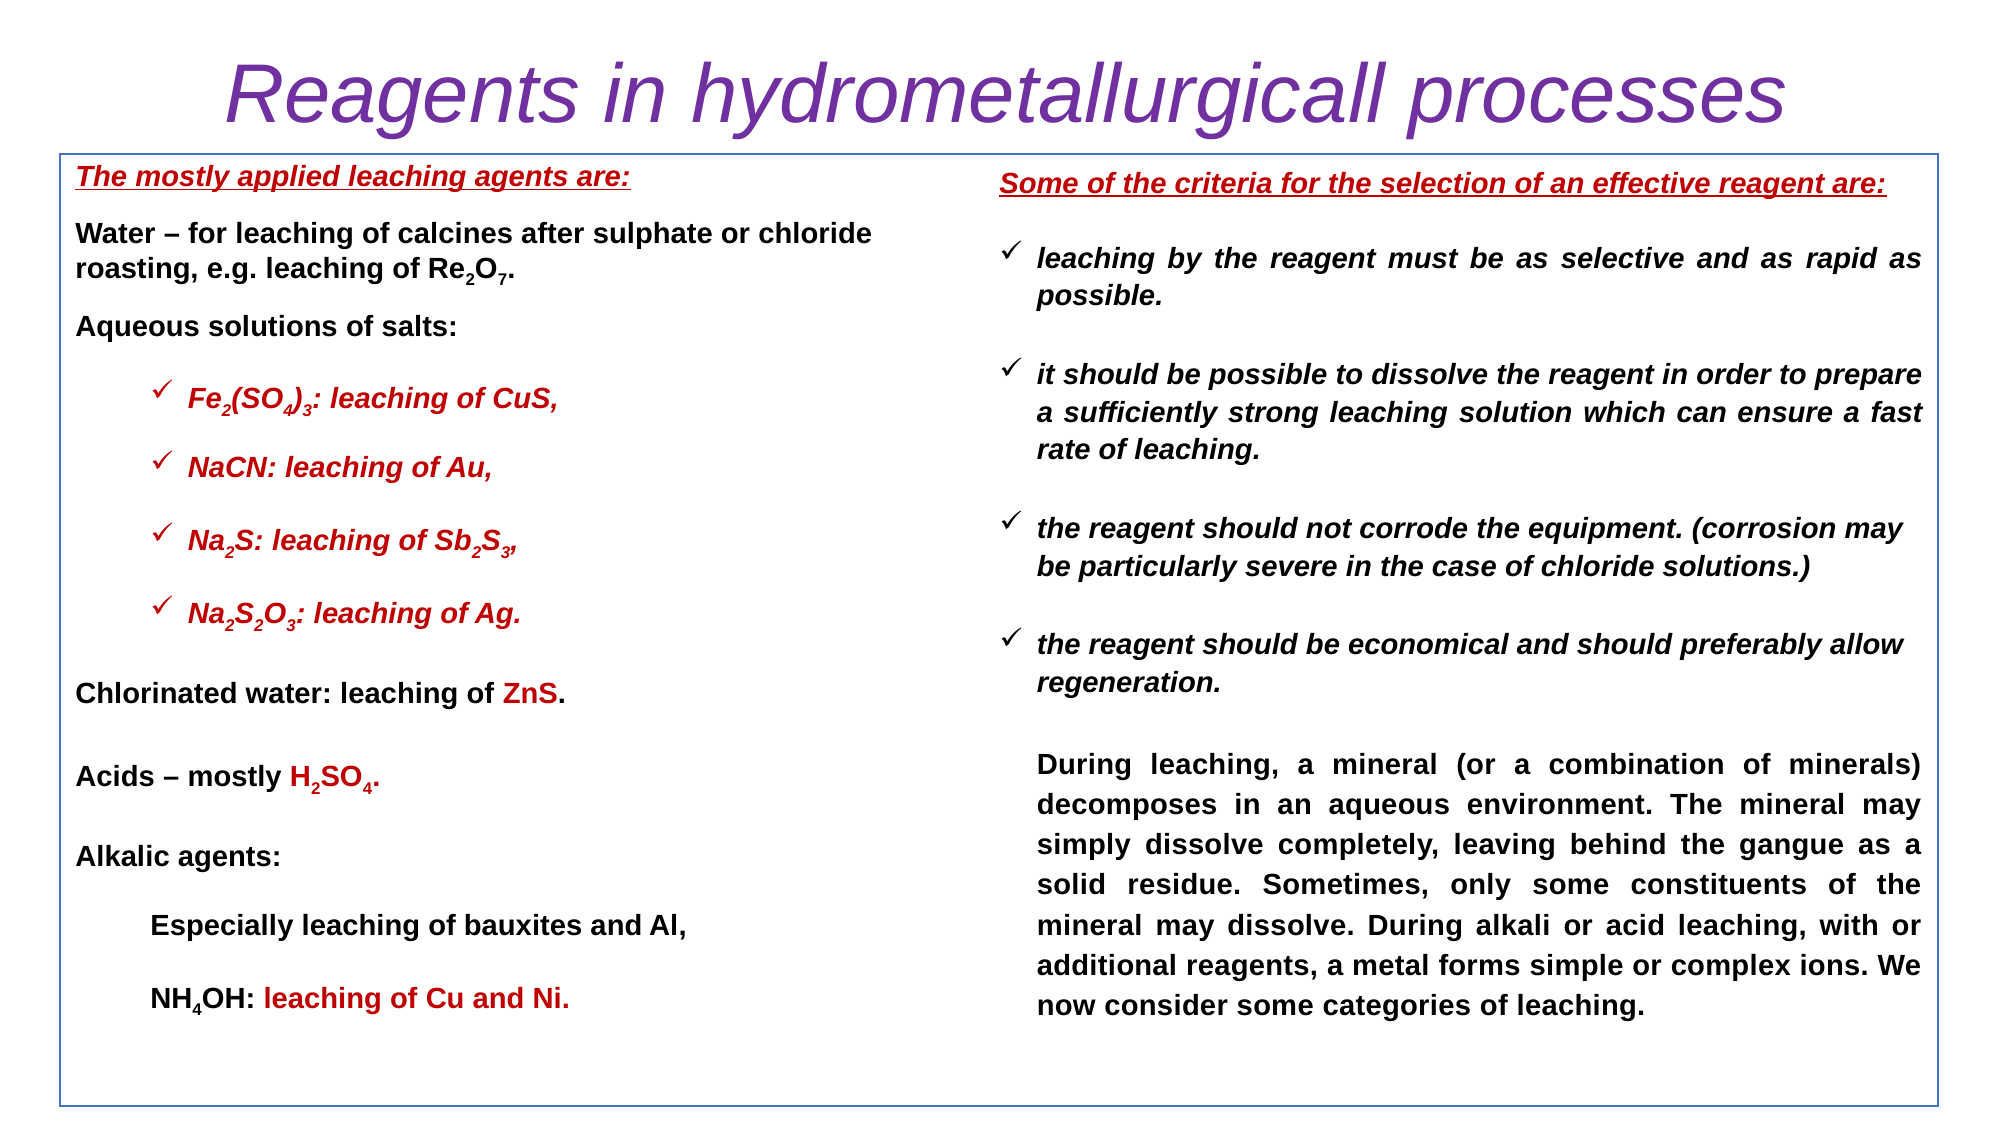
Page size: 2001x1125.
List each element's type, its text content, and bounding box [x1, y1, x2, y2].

list The mostly applied leaching agents are: Water – for leaching of calcines after sulphate or chloride roasting, e.g. leaching of Re2O7. Aqueous solutions of salts: Fe2(SO4)3: leaching of CuS, NaCN: leaching of Au, Na2S: leaching of Sb2S3, Na2S2O3: leaching of Ag. Chlorinated water: leaching of ZnS. Acids – mostly H2SO4. Alkalic agents: Especially leaching of bauxites and Al, NH4OH: leaching of Cu and Ni. Some of the criteria for the selection of an effective reagent are: leaching by the reagent must be as selective and as rapid as possible. it should be possible to dissolve the reagent in order to prepare a sufficiently strong leaching solution which can ensure a fast rate of leaching. the reagent should not corrode the equipment. (corrosion may be particularly severe in the case of chloride solutions.) the reagent should be economical and should preferably allow regeneration. During leaching, a mineral (or a combination of minerals) decomposes in an aqueous environment. The mineral may simply dissolve completely, leaving behind the gangue as a solid residue. Sometimes, only some constituents of the mineral may dissolve. During alkali or acid leaching, with or additional reagents, a metal forms simple or complex ions. We now consider some categories of leaching. [59, 153, 1939, 1107]
title Reagents in hydrometallurgicall processes [60, 15, 1976, 176]
